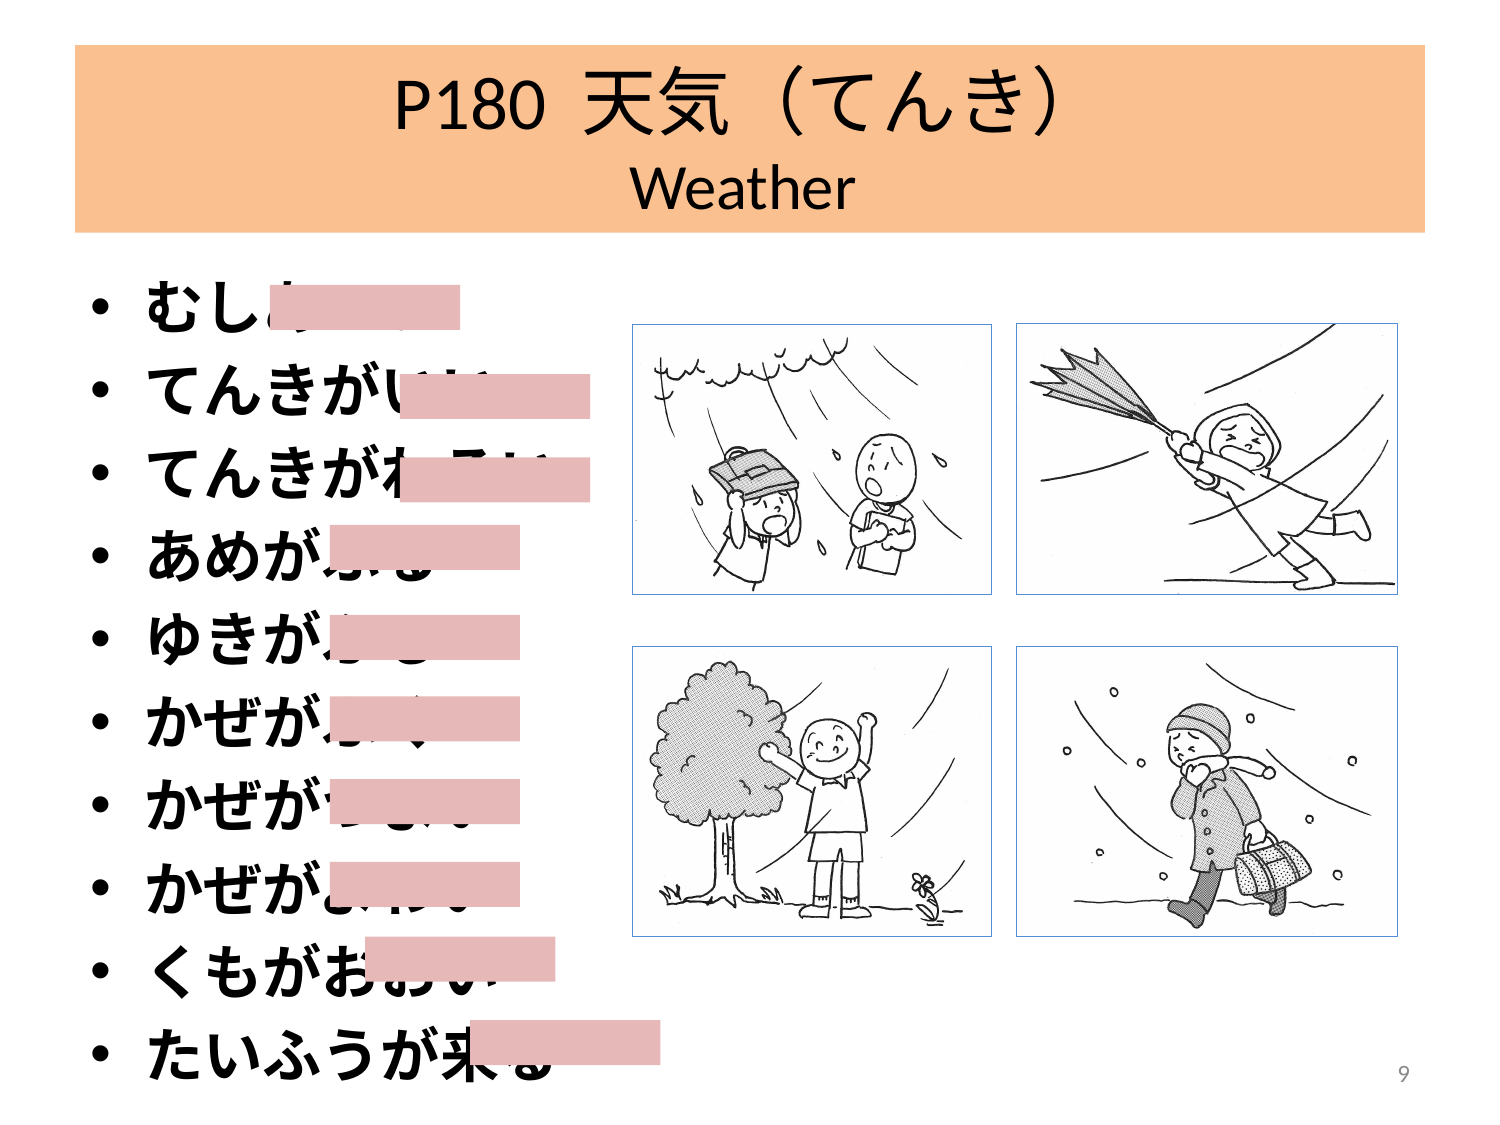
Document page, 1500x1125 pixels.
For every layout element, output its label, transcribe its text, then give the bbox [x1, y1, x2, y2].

picture [1016, 646, 1398, 938]
list むしあつい てんきがいい てんきがわるい あめがふる ゆきがふる かぜがふく かぜがつよい かぜがよわい くもがおおい たいふうが来る [75, 262, 681, 1103]
text_box [468, 1018, 662, 1067]
picture [632, 324, 992, 595]
text_box [328, 860, 522, 909]
picture [632, 646, 992, 938]
text_box [398, 372, 592, 421]
text_box [268, 283, 462, 332]
text_box [398, 455, 592, 504]
text_box [328, 777, 522, 826]
title P180 天気（てんき） Weather [75, 45, 1425, 233]
text_box [328, 694, 522, 743]
text_box [363, 935, 557, 984]
text_box [328, 523, 522, 572]
picture [1016, 323, 1398, 595]
text_box [328, 613, 522, 662]
slide_number 9 [1074, 1042, 1425, 1103]
